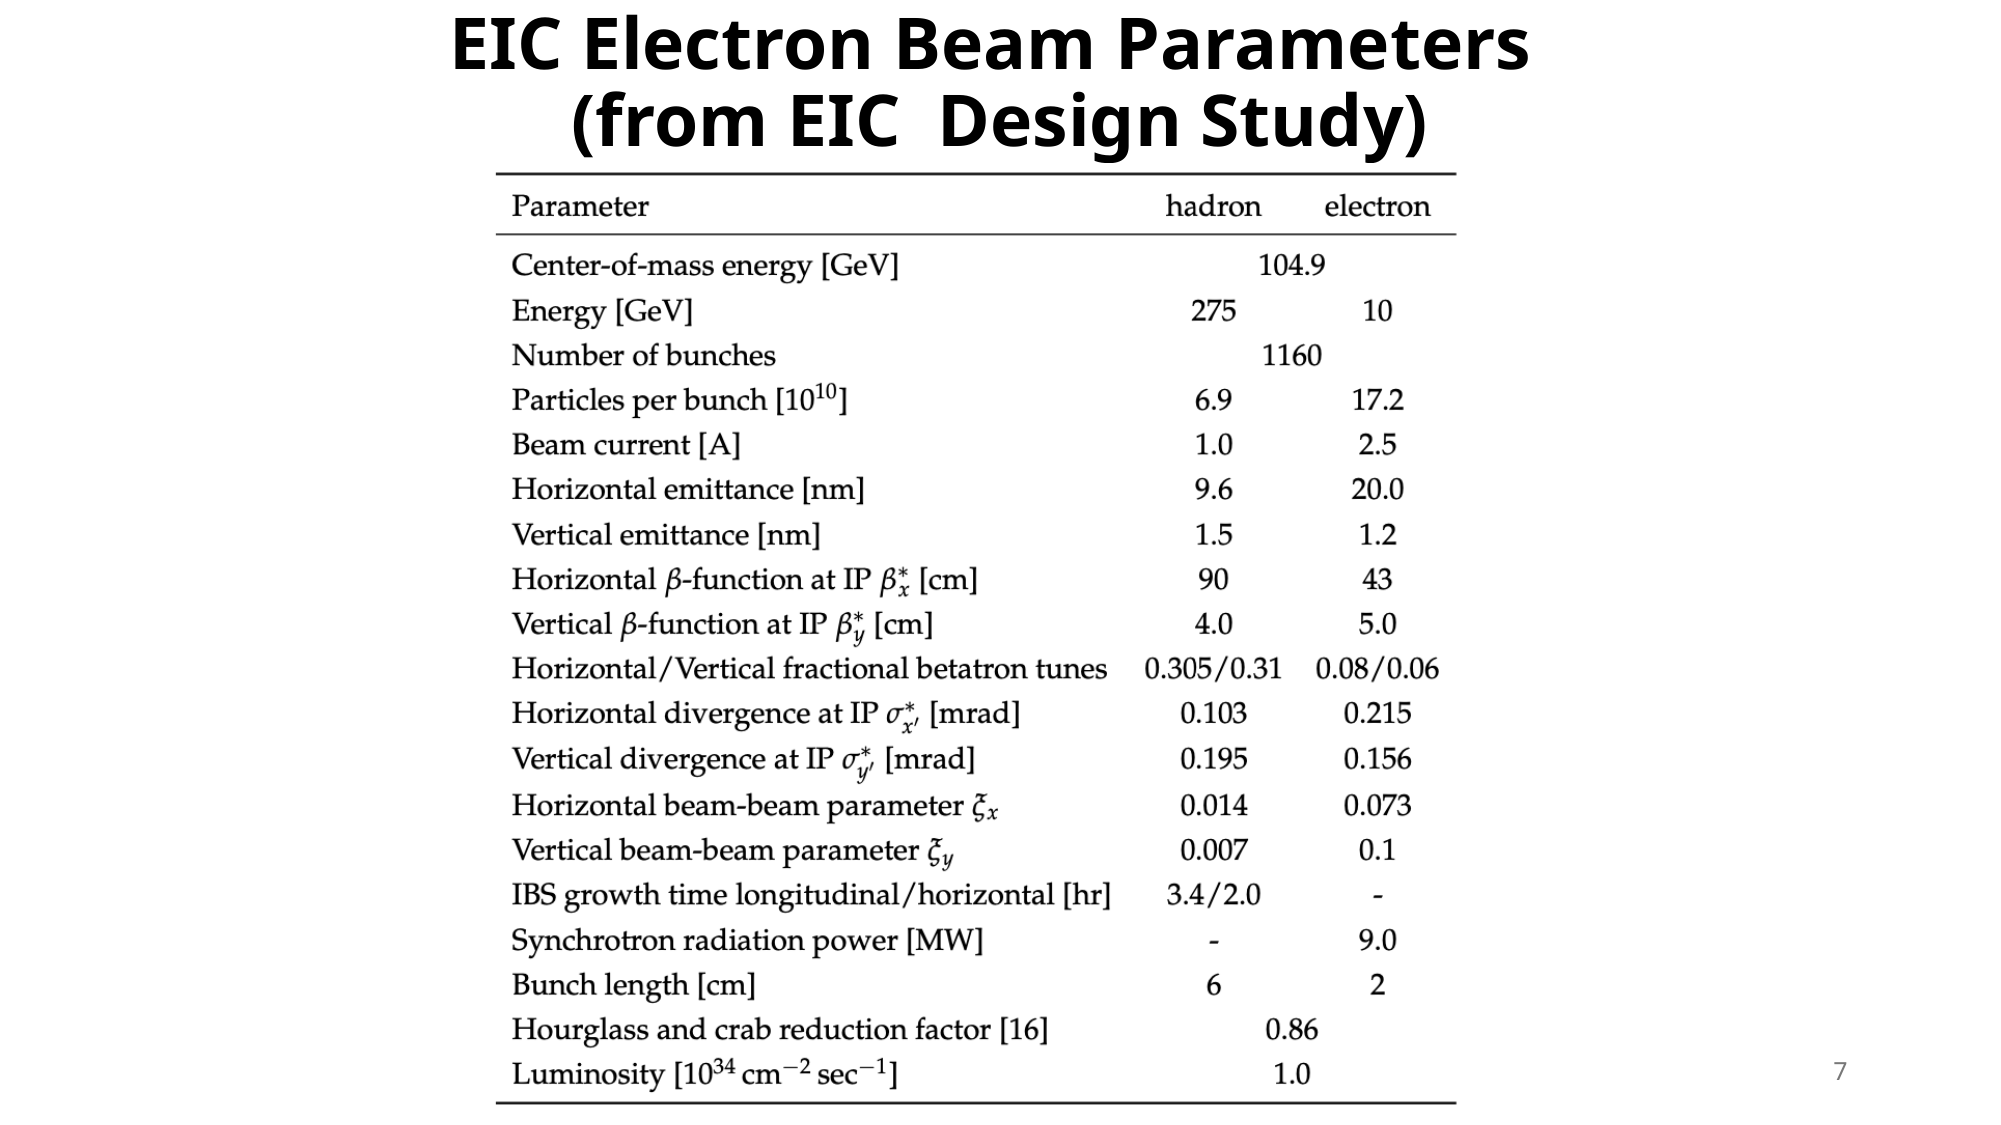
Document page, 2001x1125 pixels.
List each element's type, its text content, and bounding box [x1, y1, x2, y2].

slide_number 7 [1496, 1042, 1863, 1103]
title EIC Electron Beam Parameters (from EIC Design Study) [137, 0, 1863, 170]
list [470, 163, 1496, 1120]
